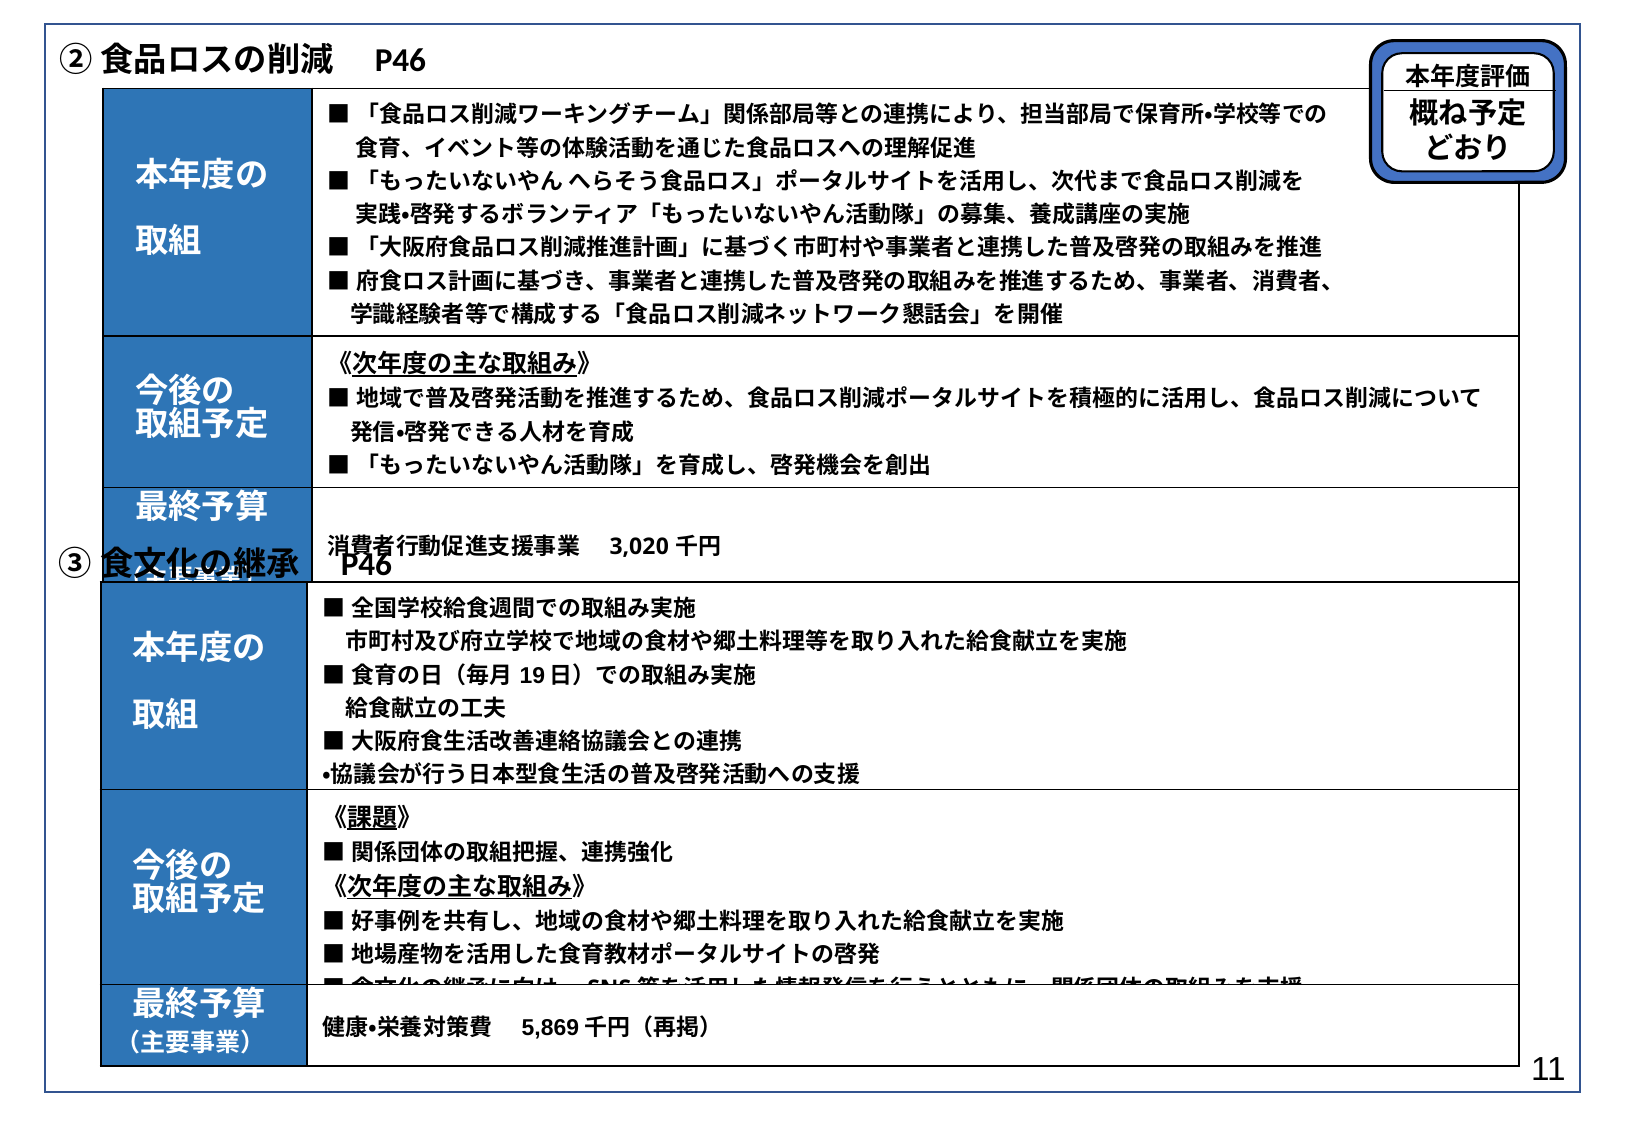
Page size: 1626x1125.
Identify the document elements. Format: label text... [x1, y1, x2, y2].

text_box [1370, 40, 1566, 183]
text_box ③食文化の継承 P46 [44, 534, 484, 589]
table_header 本年度の 取組 [104, 89, 311, 335]
table_cell 《次年度の主な取組み》 ■地域で普及啓発活動を推進するため、食品ロス削減ポータルサイトを積極的に活用し、食品ロス削減について 発信・啓発できる人材を育成 ■「もったいないやん活動隊」を育成し、啓発機会を創出 [313, 337, 1518, 487]
table_cell 最終予算 （主要事業） [102, 985, 306, 1065]
table_cell 健康・栄養対策費 5,869千円（再掲） [308, 985, 1518, 1065]
table_cell 最終予算 （主要事業） [104, 488, 311, 534]
table_cell 今後の 取組予定 [102, 790, 306, 984]
table_header 本年度の 取組 [102, 589, 306, 789]
text_box ②食品ロスの削減 P46 [44, 30, 505, 86]
table_cell 消費者行動促進支援事業 3,020千円 [313, 488, 1518, 581]
table_header ■全国学校給食週間での取組み実施 市町村及び府立学校で地域の食材や郷土料理等を取り入れた給食献立を実施 ■食育の日（毎月19日）での取組み実施 給食献立の工夫 ■大阪府食生活改善連絡協議会との連携 ・協議会が行う日本型食生活の普及啓発活動への支援 ・魚庭の海づくり大会（R4.10.23）において、郷土食冊子を配付 200部 [308, 583, 1518, 789]
table_header ■「食品ロス削減ワーキングチーム」関係部局等との連携により、担当部局で保育所・学校等での 食育、イベント等の体験活動を通じた食品ロスへの理解促進 ■「もったいないやん へらそう食品ロス」ポータルサイトを活用し、次代まで食品ロス削減を 実践・啓発するボランティア「もったいないやん活動隊」の募集、養成講座の実施 ■「大阪府食品ロス削減推進計画」に基づく市町村や事業者と連携した普及啓発の取組みを推進 ■府食ロス計画に基づき、事業者と連携した普及啓発の取組みを推進するため、事業者、消費者、 学識経験者等で構成する「食品ロス削減ネットワーク懇話会」を開催 [313, 89, 1518, 335]
text_box [44, 23, 1581, 1040]
text_box 11 [1508, 1040, 1581, 1095]
text_box [44, 589, 1508, 1093]
table_cell 今後の 取組予定 [104, 337, 311, 487]
table_cell 《課題》 ■関係団体の取組把握、連携強化 《次年度の主な取組み》 ■好事例を共有し、地域の食材や郷土料理を取り入れた給食献立を実施 ■地場産物を活用した食育教材ポータルサイトの啓発 ■食文化の継承に向け、SNS等を活用した情報発信を行うとともに、関係団体の取組みを支援 [308, 790, 1518, 984]
